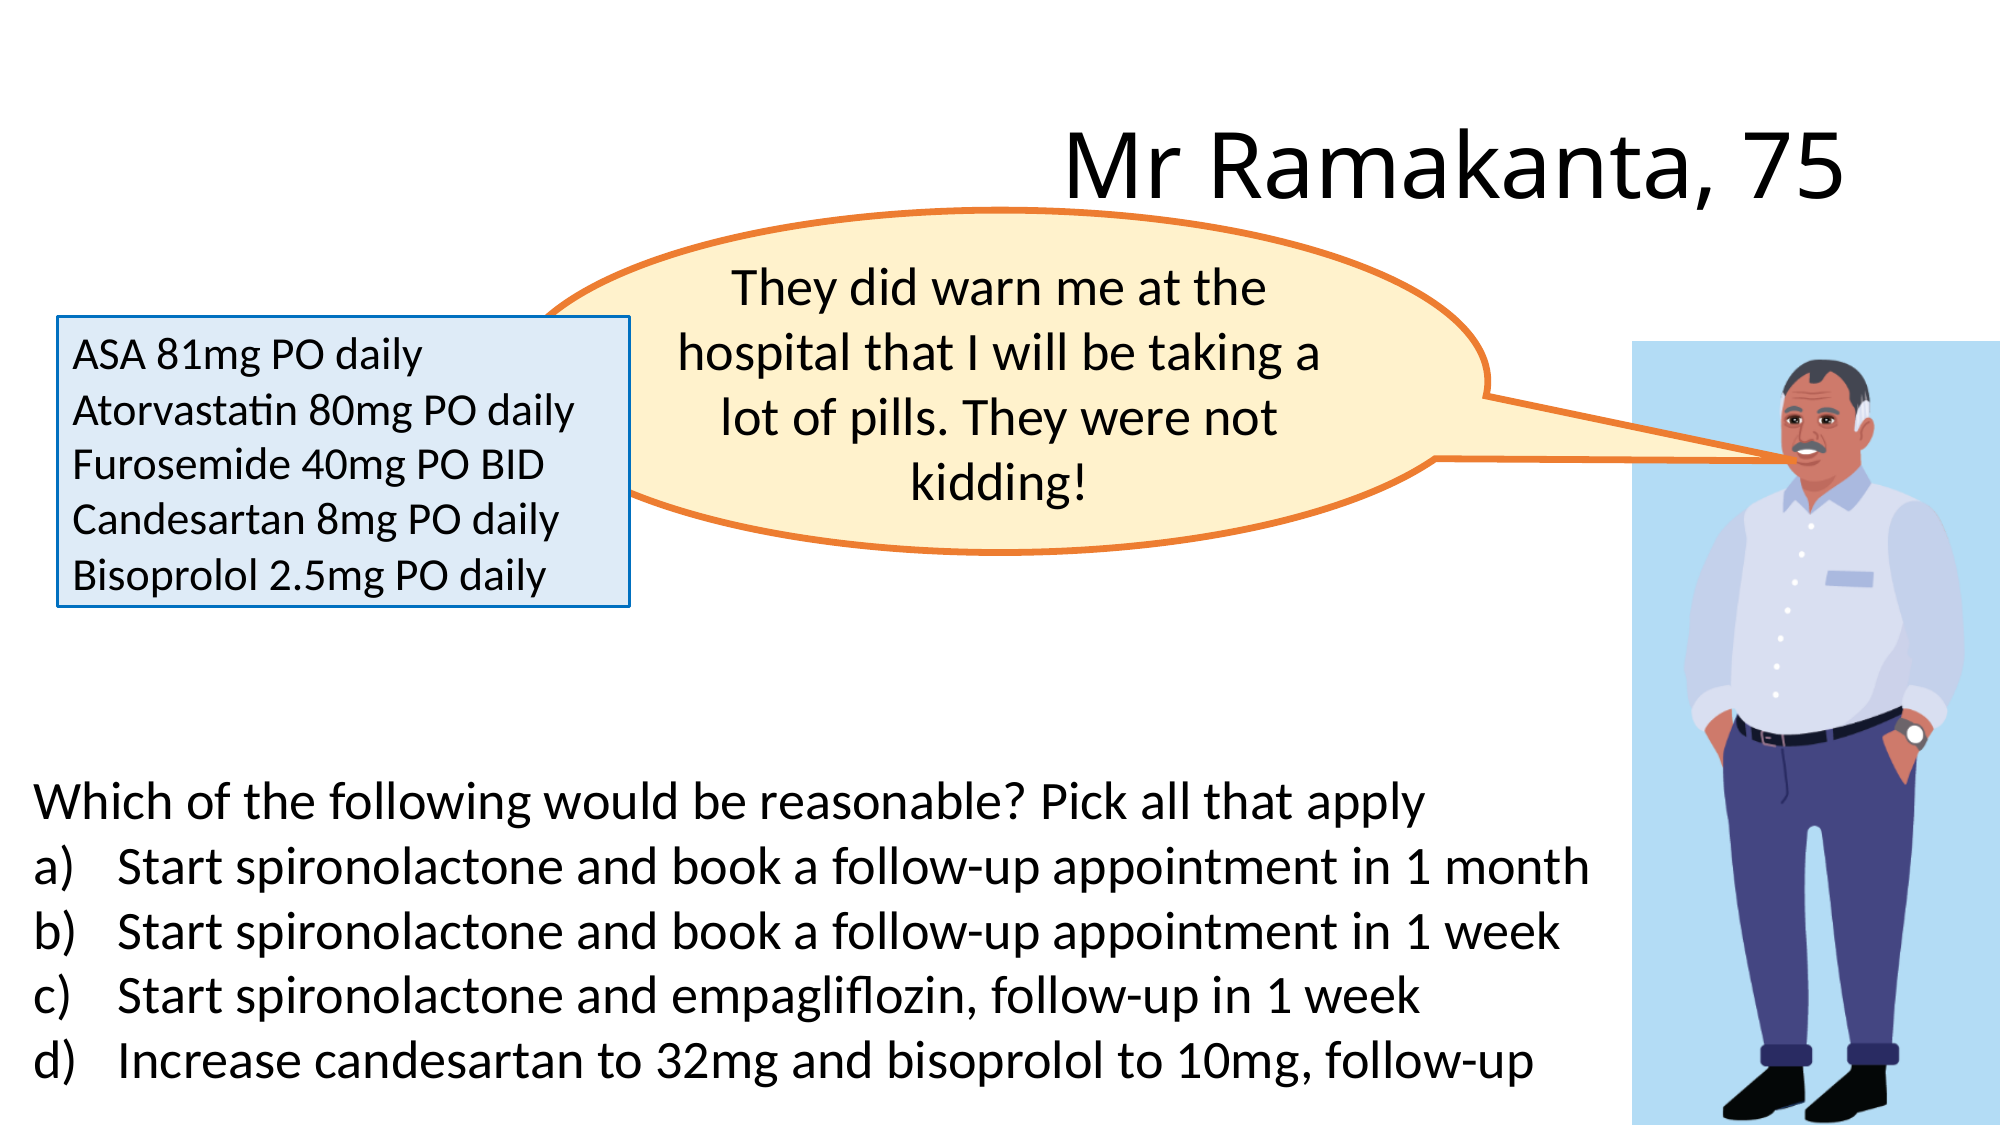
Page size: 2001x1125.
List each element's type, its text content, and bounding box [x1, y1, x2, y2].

text_box They did warn me at the hospital that I will be taking a lot of pills. They were not kidding! [547, 209, 1632, 554]
title Mr Ramakanta, 75 [137, 59, 1863, 278]
picture [1632, 341, 2000, 1125]
text_box ASA 81mg PO daily Atorvastatin 80mg PO daily Furosemide 40mg PO BID Candesartan 8mg PO daily Bisoprolol 2.5mg PO daily [57, 316, 630, 607]
text_box Which of the following would be reasonable? Pick all that apply Start spironolactone and book a follow-up appointment in 1 month Start spironolactone and book a follow-up appointment in 1 week Start spironolactone and empagliflozin, follow-up in 1 week Increase candesartan to 32mg and bisoprolol to 10mg, follow-up [18, 757, 1632, 1098]
